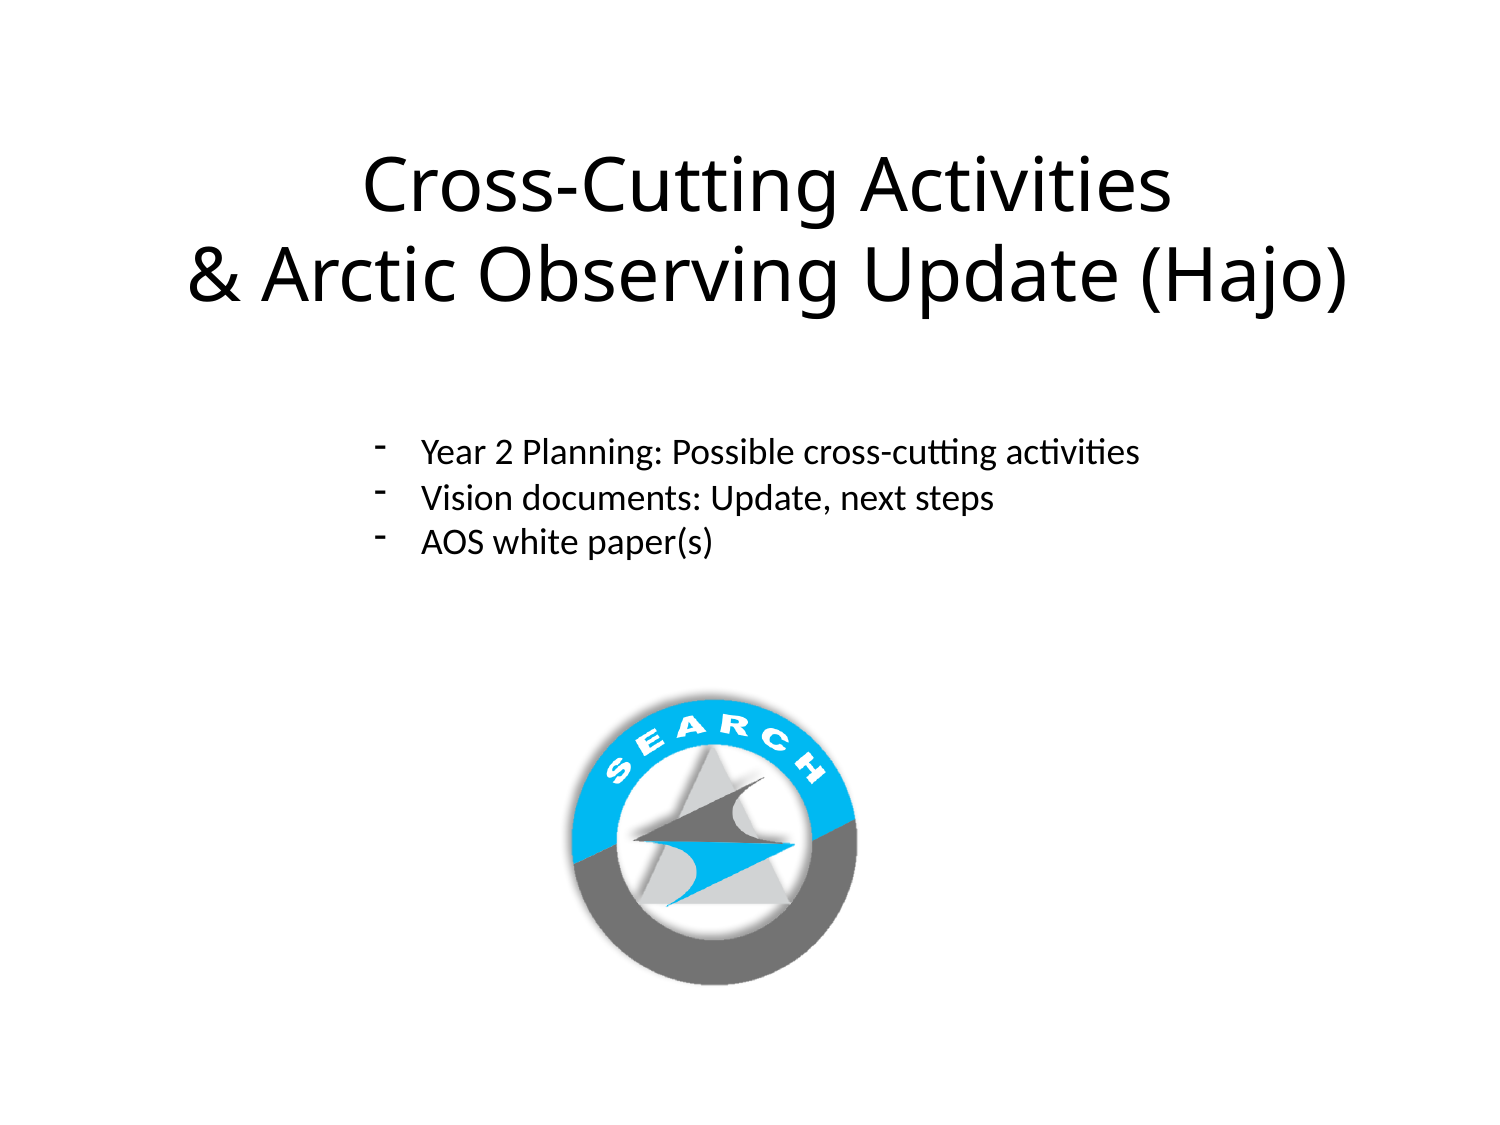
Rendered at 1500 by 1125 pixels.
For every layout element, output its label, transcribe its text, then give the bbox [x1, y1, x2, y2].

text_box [568, 695, 861, 990]
title Cross-Cutting Activities & Arctic Observing Update (Hajo) [130, 105, 1406, 348]
text_box Year 2 Planning: Possible cross-cutting activities Vision documents: Update, next steps AOS white paper(s) [359, 420, 1168, 570]
